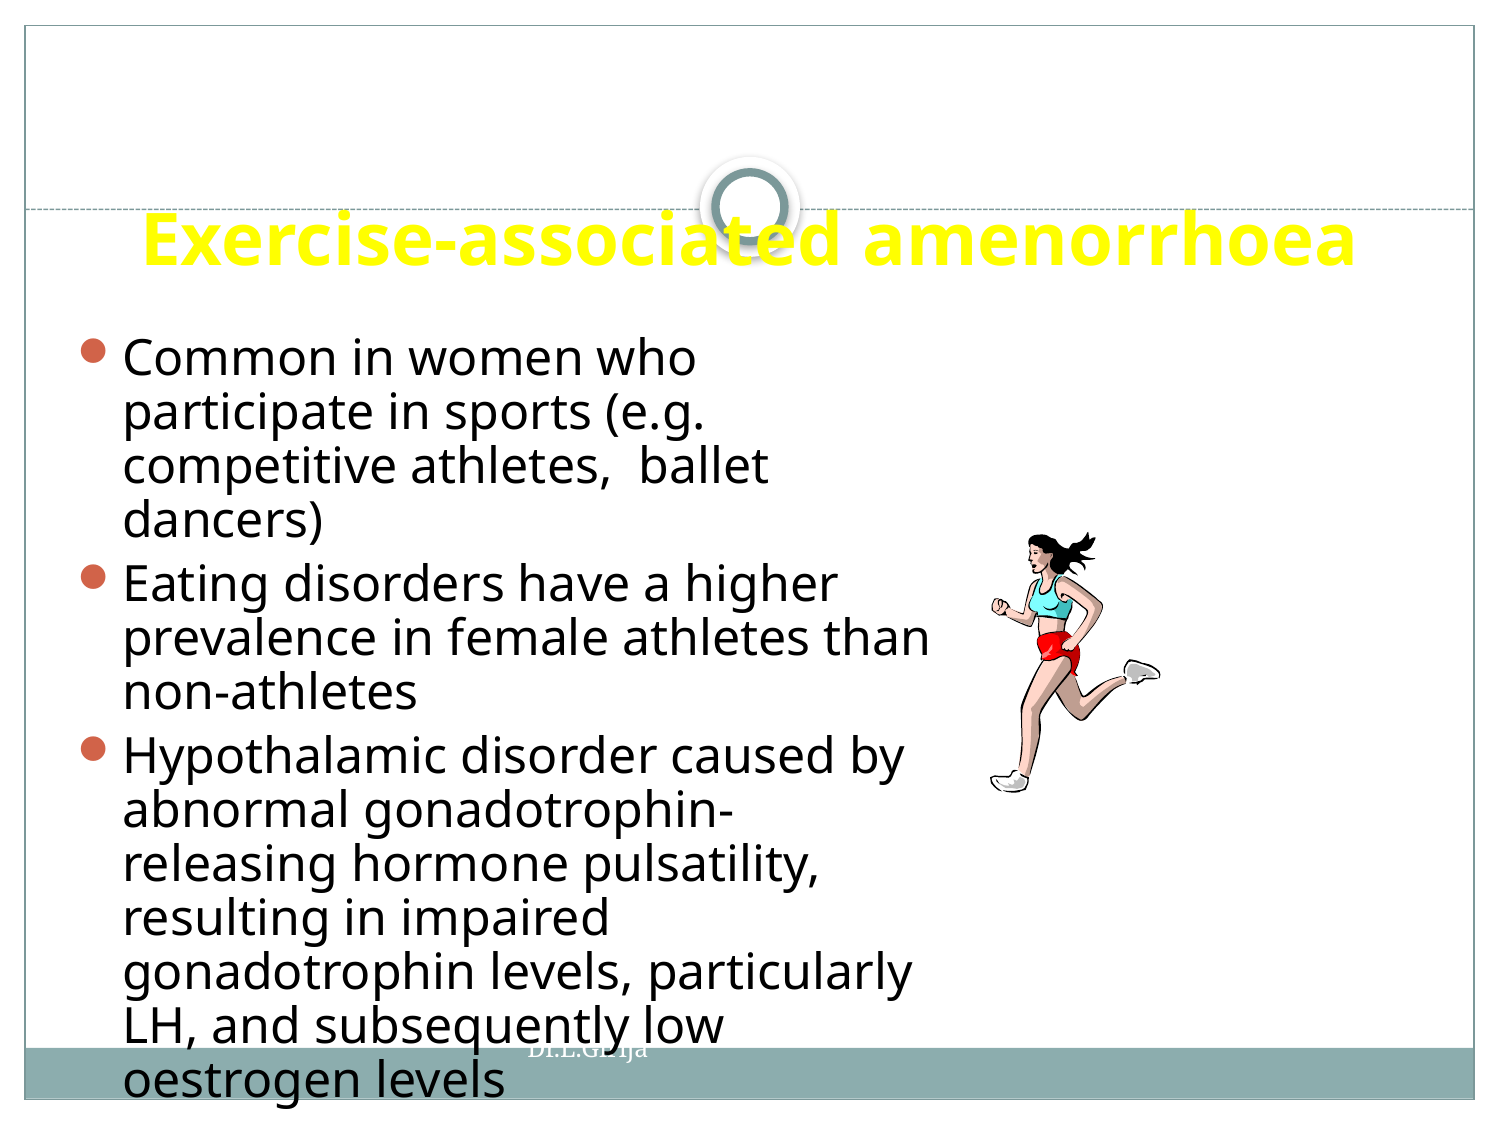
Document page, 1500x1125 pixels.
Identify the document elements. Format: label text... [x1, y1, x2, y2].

title Exercise-associated amenorrhoea [112, 99, 1388, 288]
footer Dr.L.Girija [512, 1025, 988, 1100]
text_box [989, 531, 1161, 794]
list Common in women who participate in sports (e.g. competitive athletes, ballet dancers) Eating disorders have a higher prevalence in female athletes than non-athletes Hypothalamic disorder caused by abnormal gonadotrophin-releasing hormone pulsatility, resulting in impaired gonadotrophin levels, particularly LH, and subsequently low oestrogen levels [62, 324, 950, 1025]
